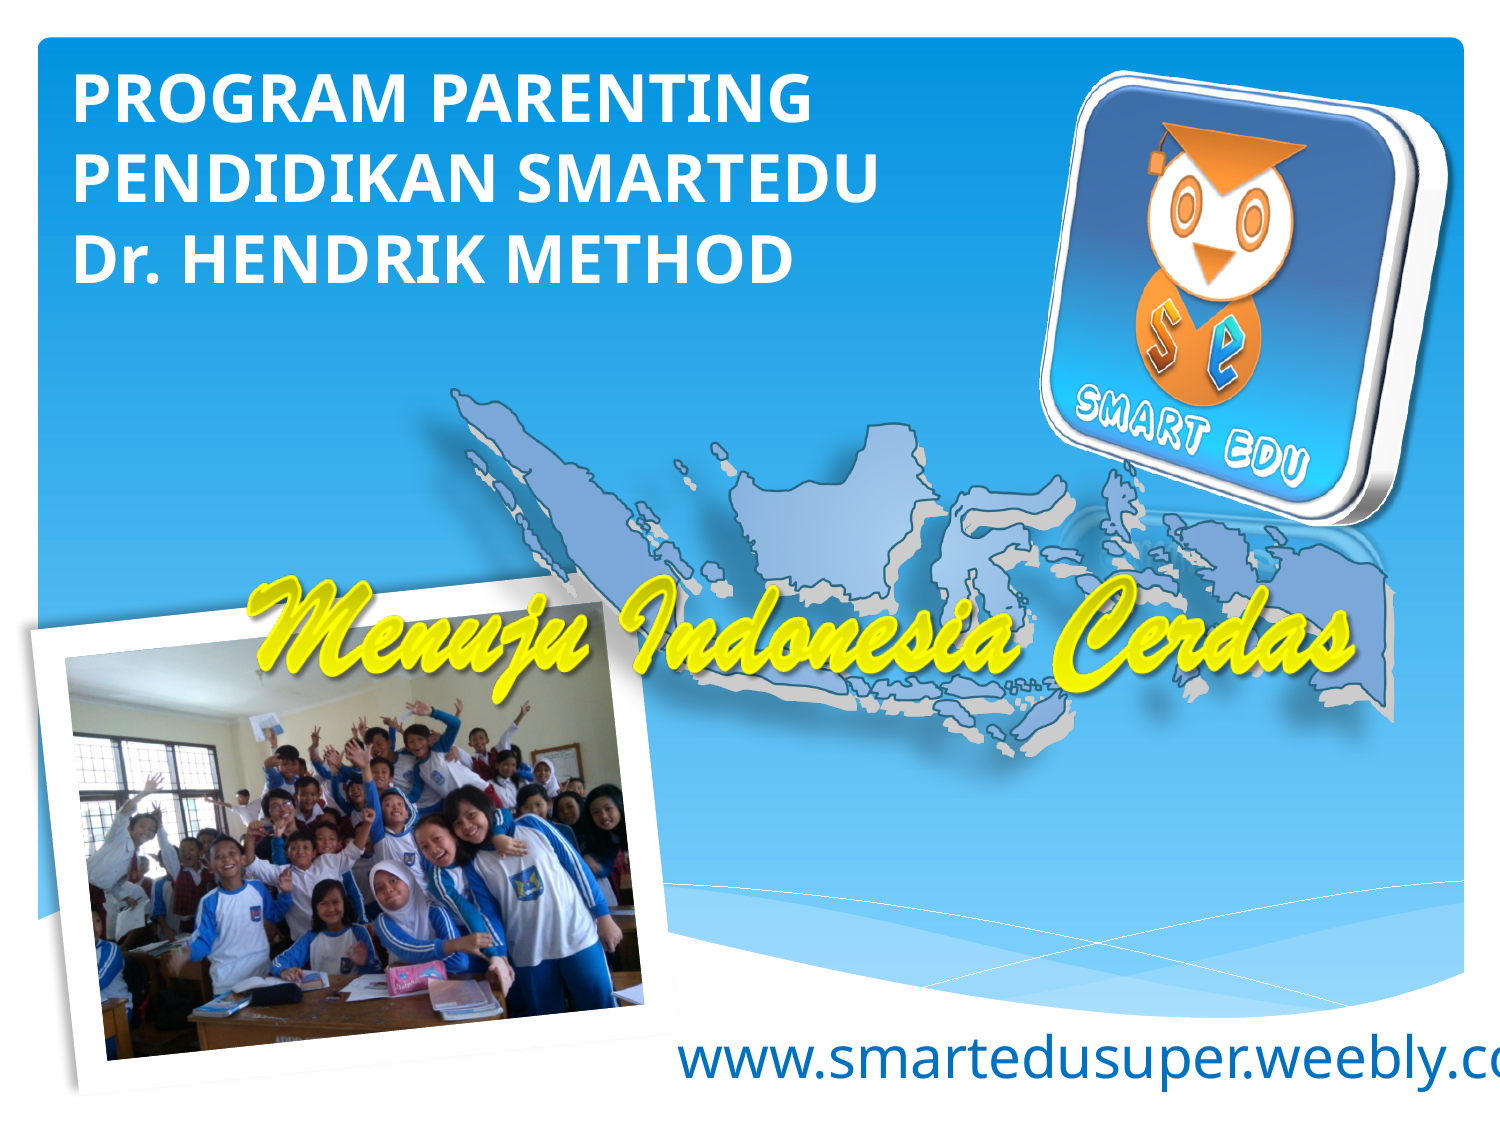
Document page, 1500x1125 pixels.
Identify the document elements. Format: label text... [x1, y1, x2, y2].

title PROGRAM PARENTING PENDIDIKAN SMARTEDU Dr. HENDRIK METHOD [55, 11, 1331, 304]
picture [65, 62, 1476, 1060]
text_box www.smartedusuper.weebly.com [662, 1012, 1500, 1098]
